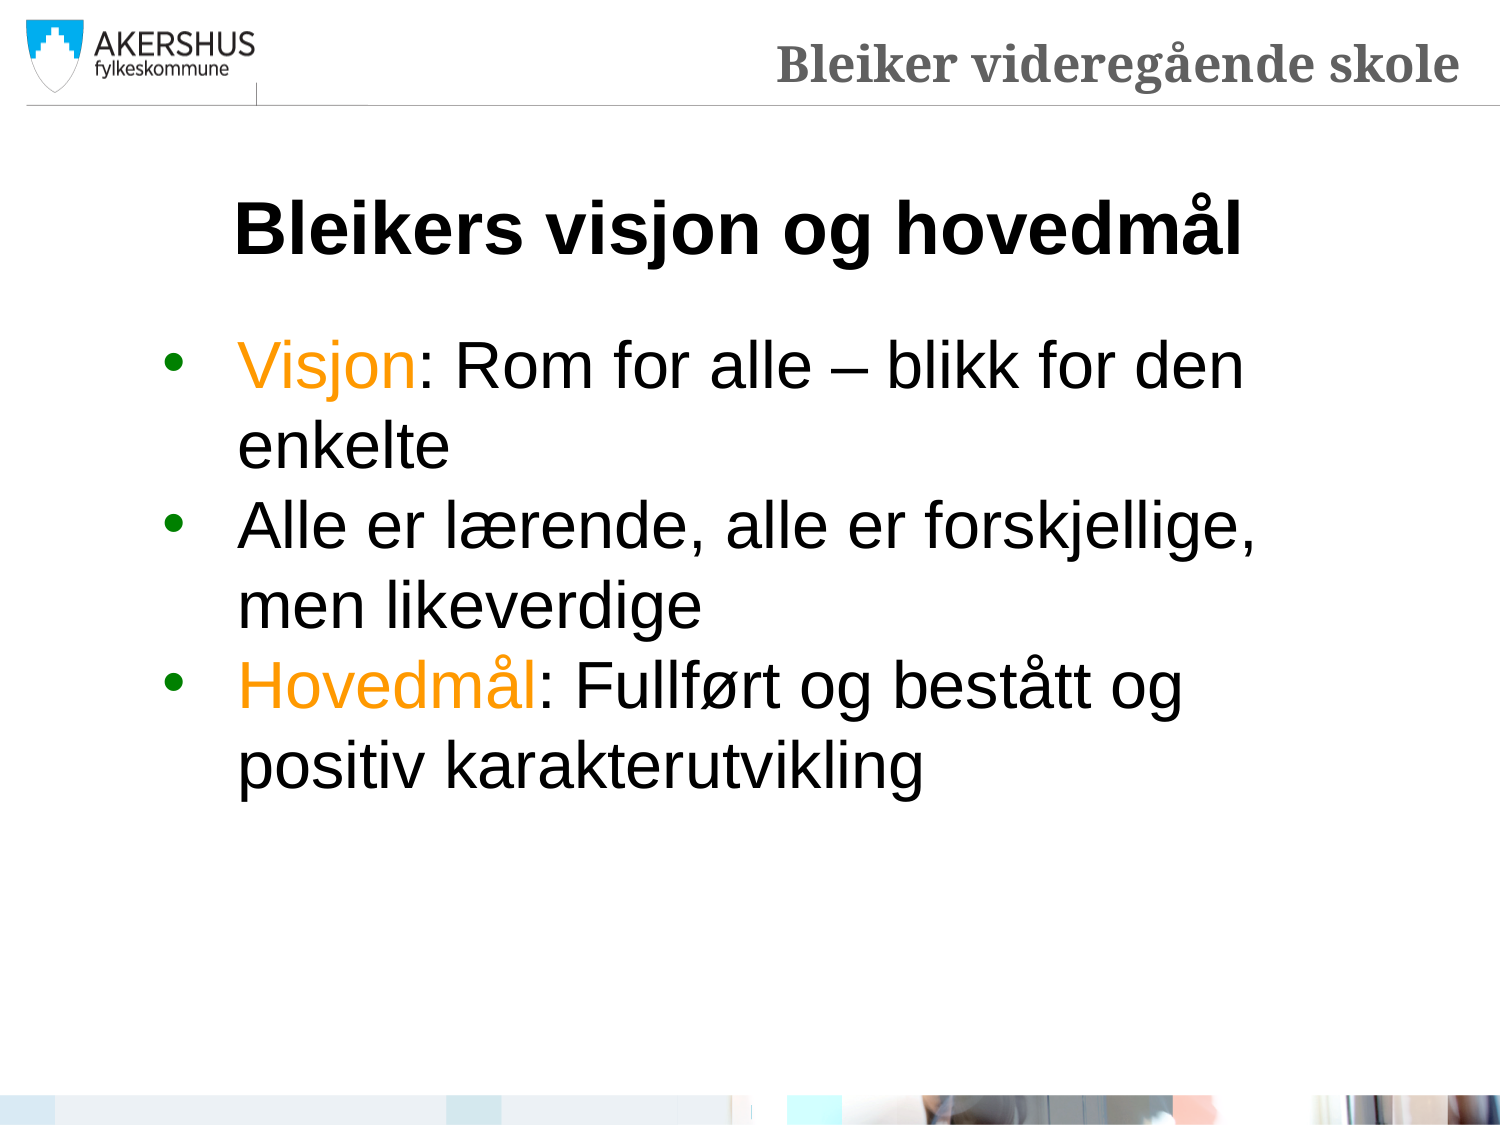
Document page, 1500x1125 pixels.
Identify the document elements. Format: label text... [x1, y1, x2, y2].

text_box Bleikers visjon og hovedmål [218, 172, 1294, 278]
picture [0, 1095, 1500, 1125]
text_box Bleiker videregående skole [761, 24, 1500, 100]
text_box Visjon: Rom for alle – blikk for den enkelte Alle er lærende, alle er forskjellige, men likeverdige Hovedmål: Fullført og bestått og positiv karakterutvikling [147, 314, 1365, 939]
picture [0, 0, 1500, 120]
